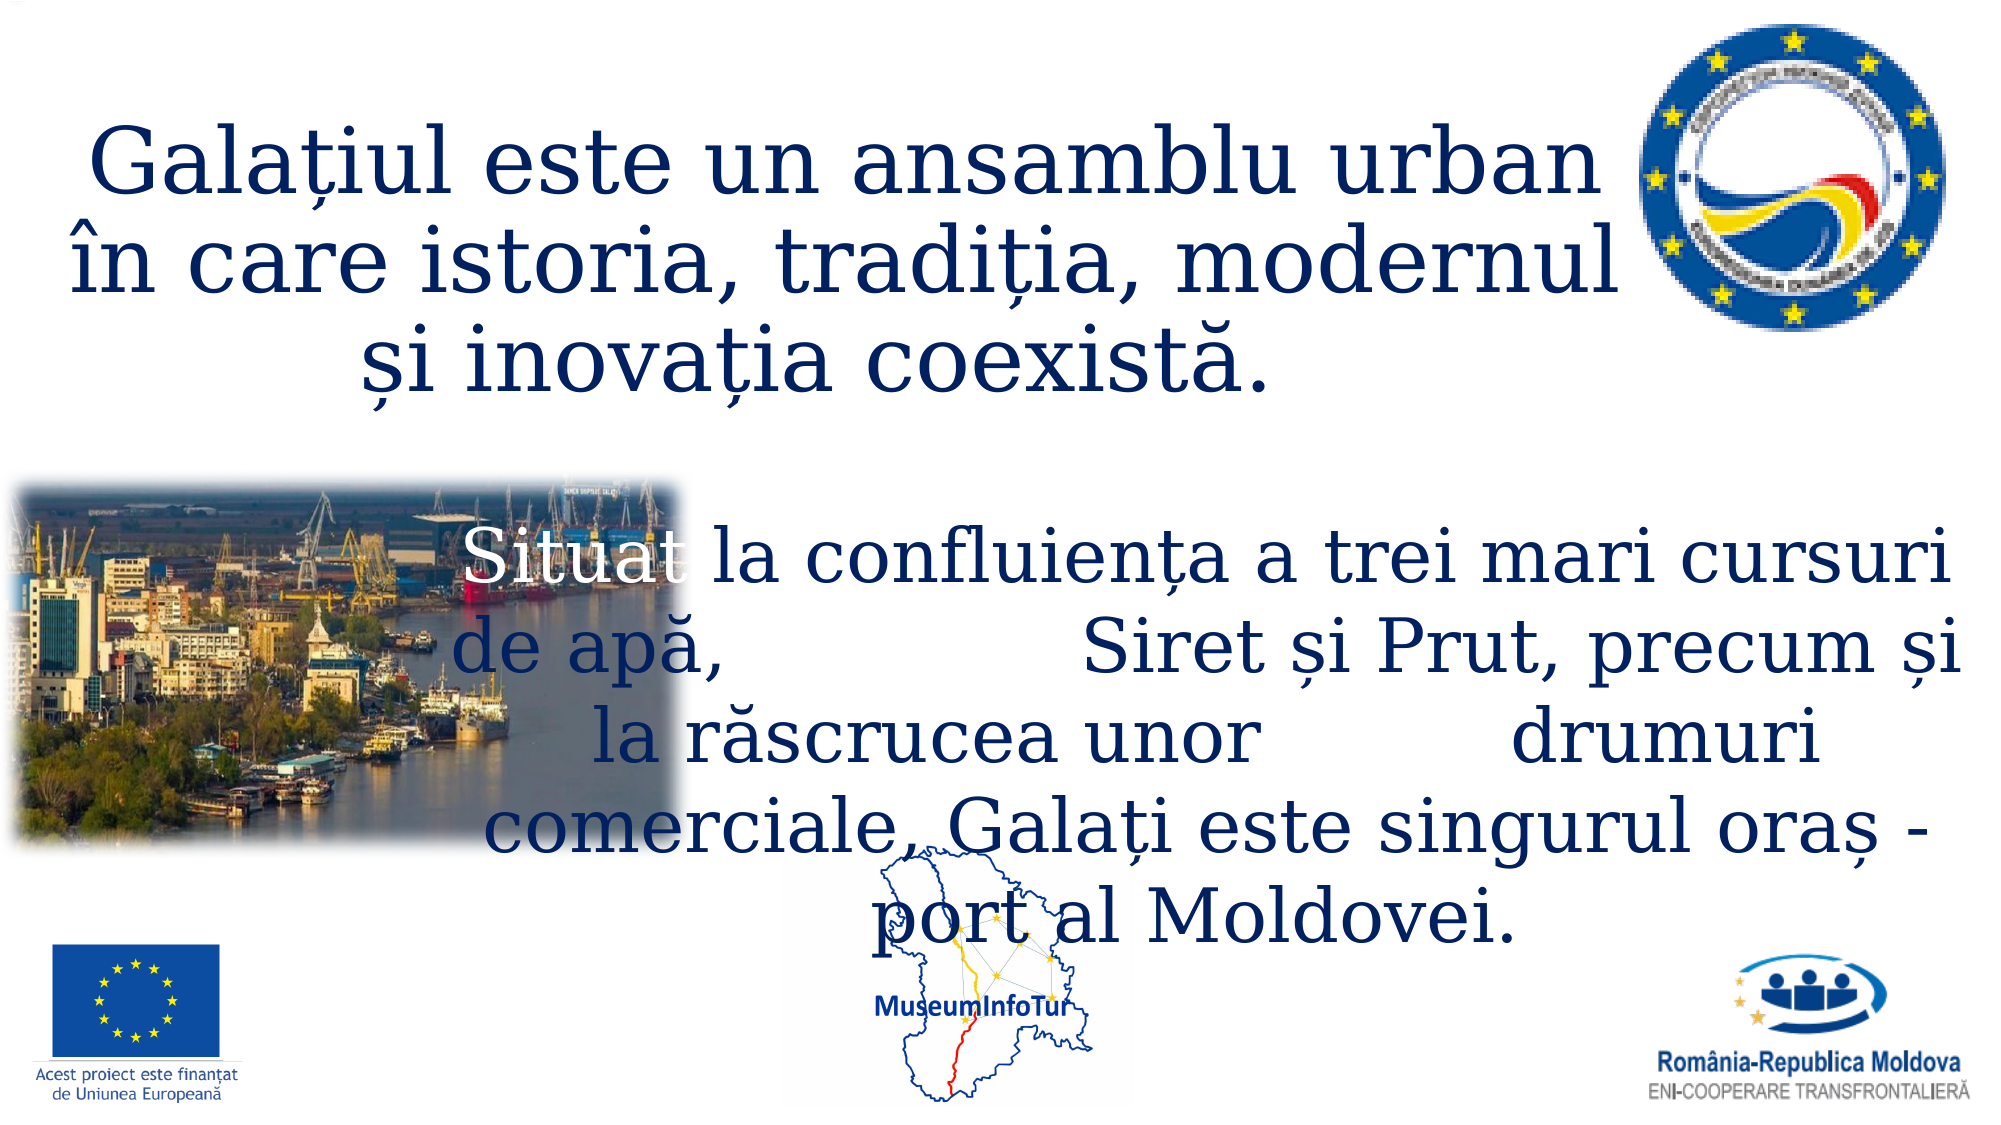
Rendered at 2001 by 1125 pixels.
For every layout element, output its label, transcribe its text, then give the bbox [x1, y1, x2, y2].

picture [1639, 24, 1951, 337]
subtitle Situat la confluiența a trei mari cursuri de apă, Dunăre, Siret și Prut, precum și la răscrucea unor vechi drumuri comerciale, Galați este singurul oraș - port al Moldovei. [391, 500, 2000, 862]
title Galațiul este un ansamblu urban în care istoria, tradiția, modernul și inovația coexistă. [21, 27, 1672, 419]
picture [780, 862, 1133, 1107]
picture [0, 469, 693, 859]
